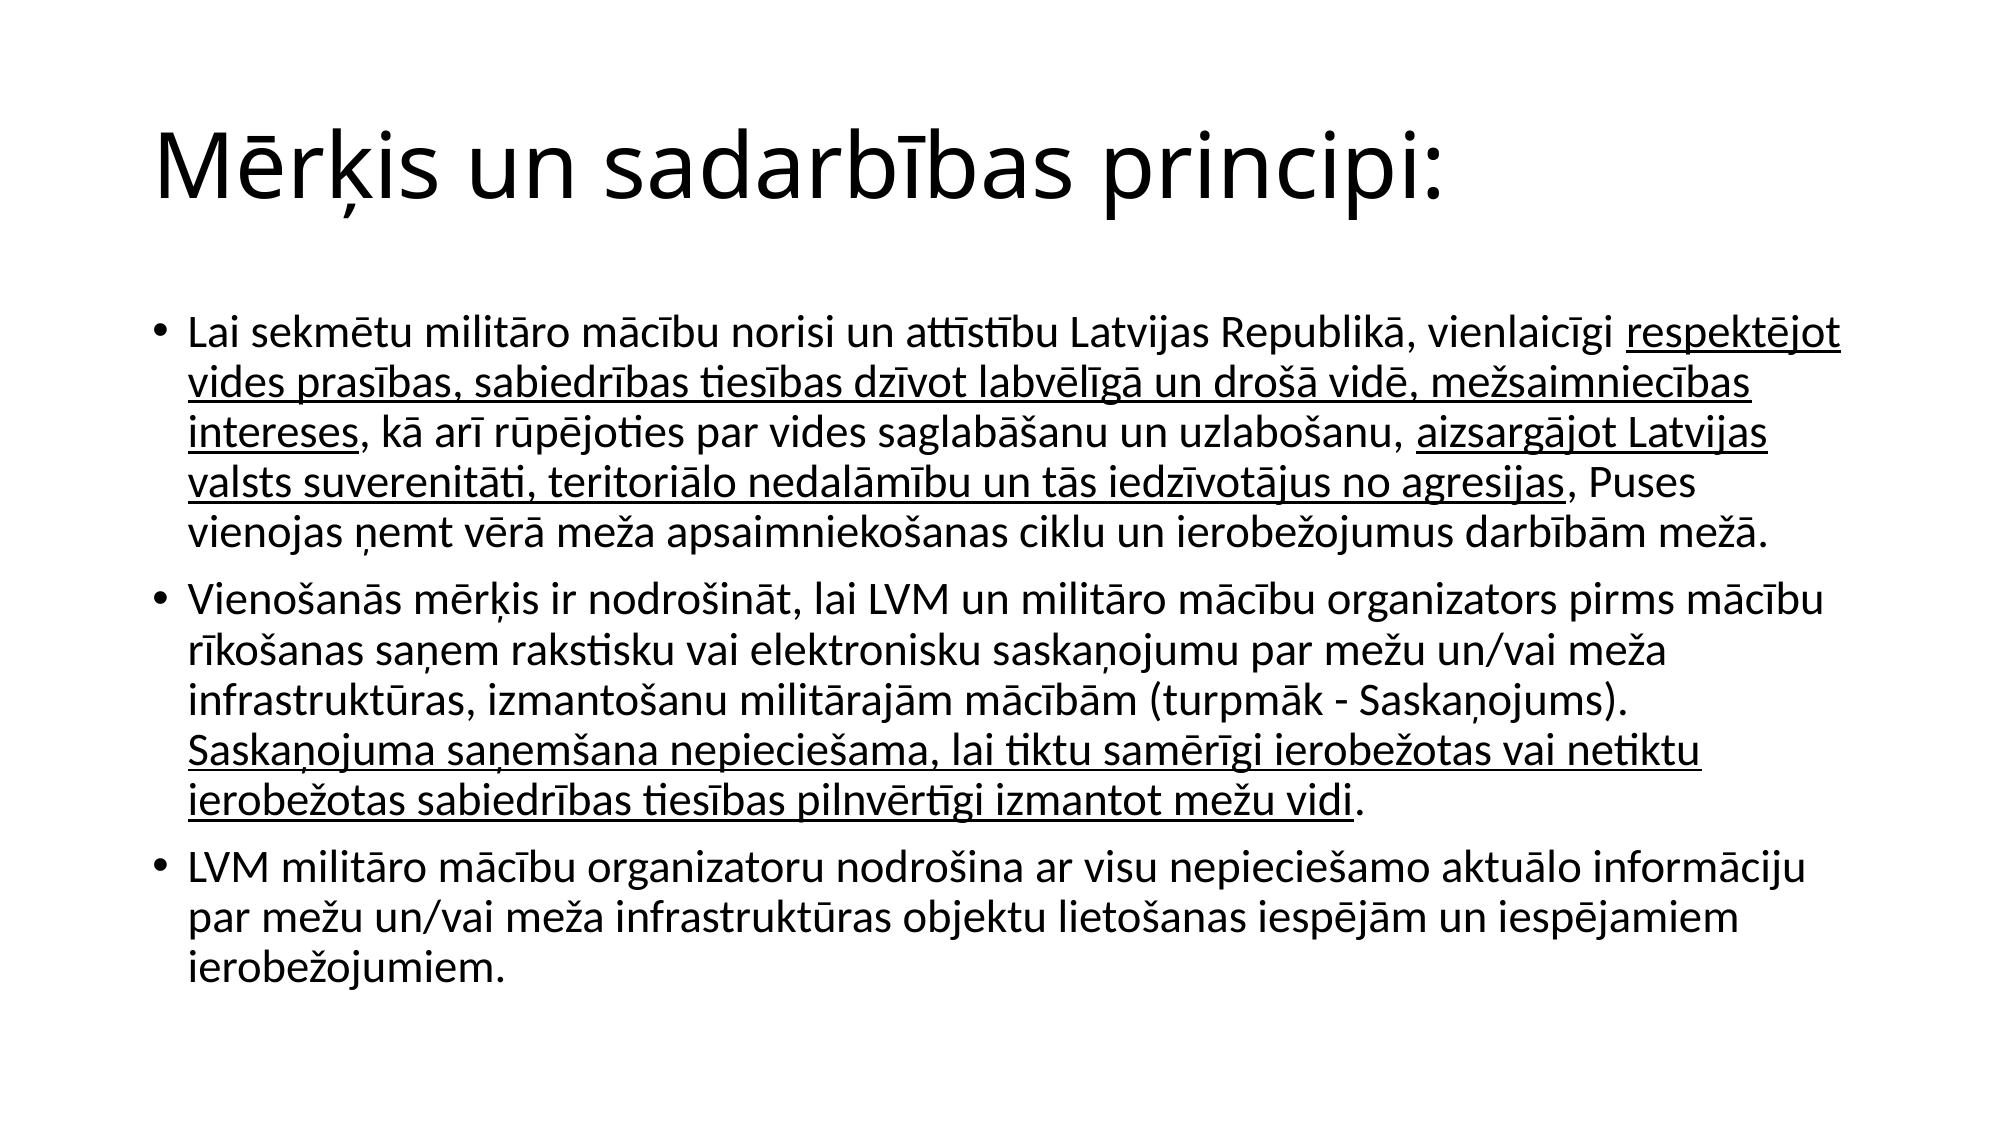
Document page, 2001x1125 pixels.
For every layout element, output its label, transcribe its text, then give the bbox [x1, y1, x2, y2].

list Lai sekmētu militāro mācību norisi un attīstību Latvijas Republikā, vienlaicīgi respektējot vides prasības, sabiedrības tiesības dzīvot labvēlīgā un drošā vidē, mežsaimniecības intereses, kā arī rūpējoties par vides saglabāšanu un uzlabošanu, aizsargājot Latvijas valsts suverenitāti, teritoriālo nedalāmību un tās iedzīvotājus no agresijas, Puses vienojas ņemt vērā meža apsaimniekošanas ciklu un ierobežojumus darbībām mežā. Vienošanās mērķis ir nodrošināt, lai LVM un militāro mācību organizators pirms mācību rīkošanas saņem rakstisku vai elektronisku saskaņojumu par mežu un/vai meža infrastruktūras, izmantošanu militārajām mācībām (turpmāk - Saskaņojums). Saskaņojuma saņemšana nepieciešama, lai tiktu samērīgi ierobežotas vai netiktu ierobežotas sabiedrības tiesības pilnvērtīgi izmantot mežu vidi. LVM militāro mācību organizatoru nodrošina ar visu nepieciešamo aktuālo informāciju par mežu un/vai meža infrastruktūras objektu lietošanas iespējām un iespējamiem ierobežojumiem. [137, 299, 1863, 1014]
title Mērķis un sadarbības principi: [137, 59, 1863, 278]
